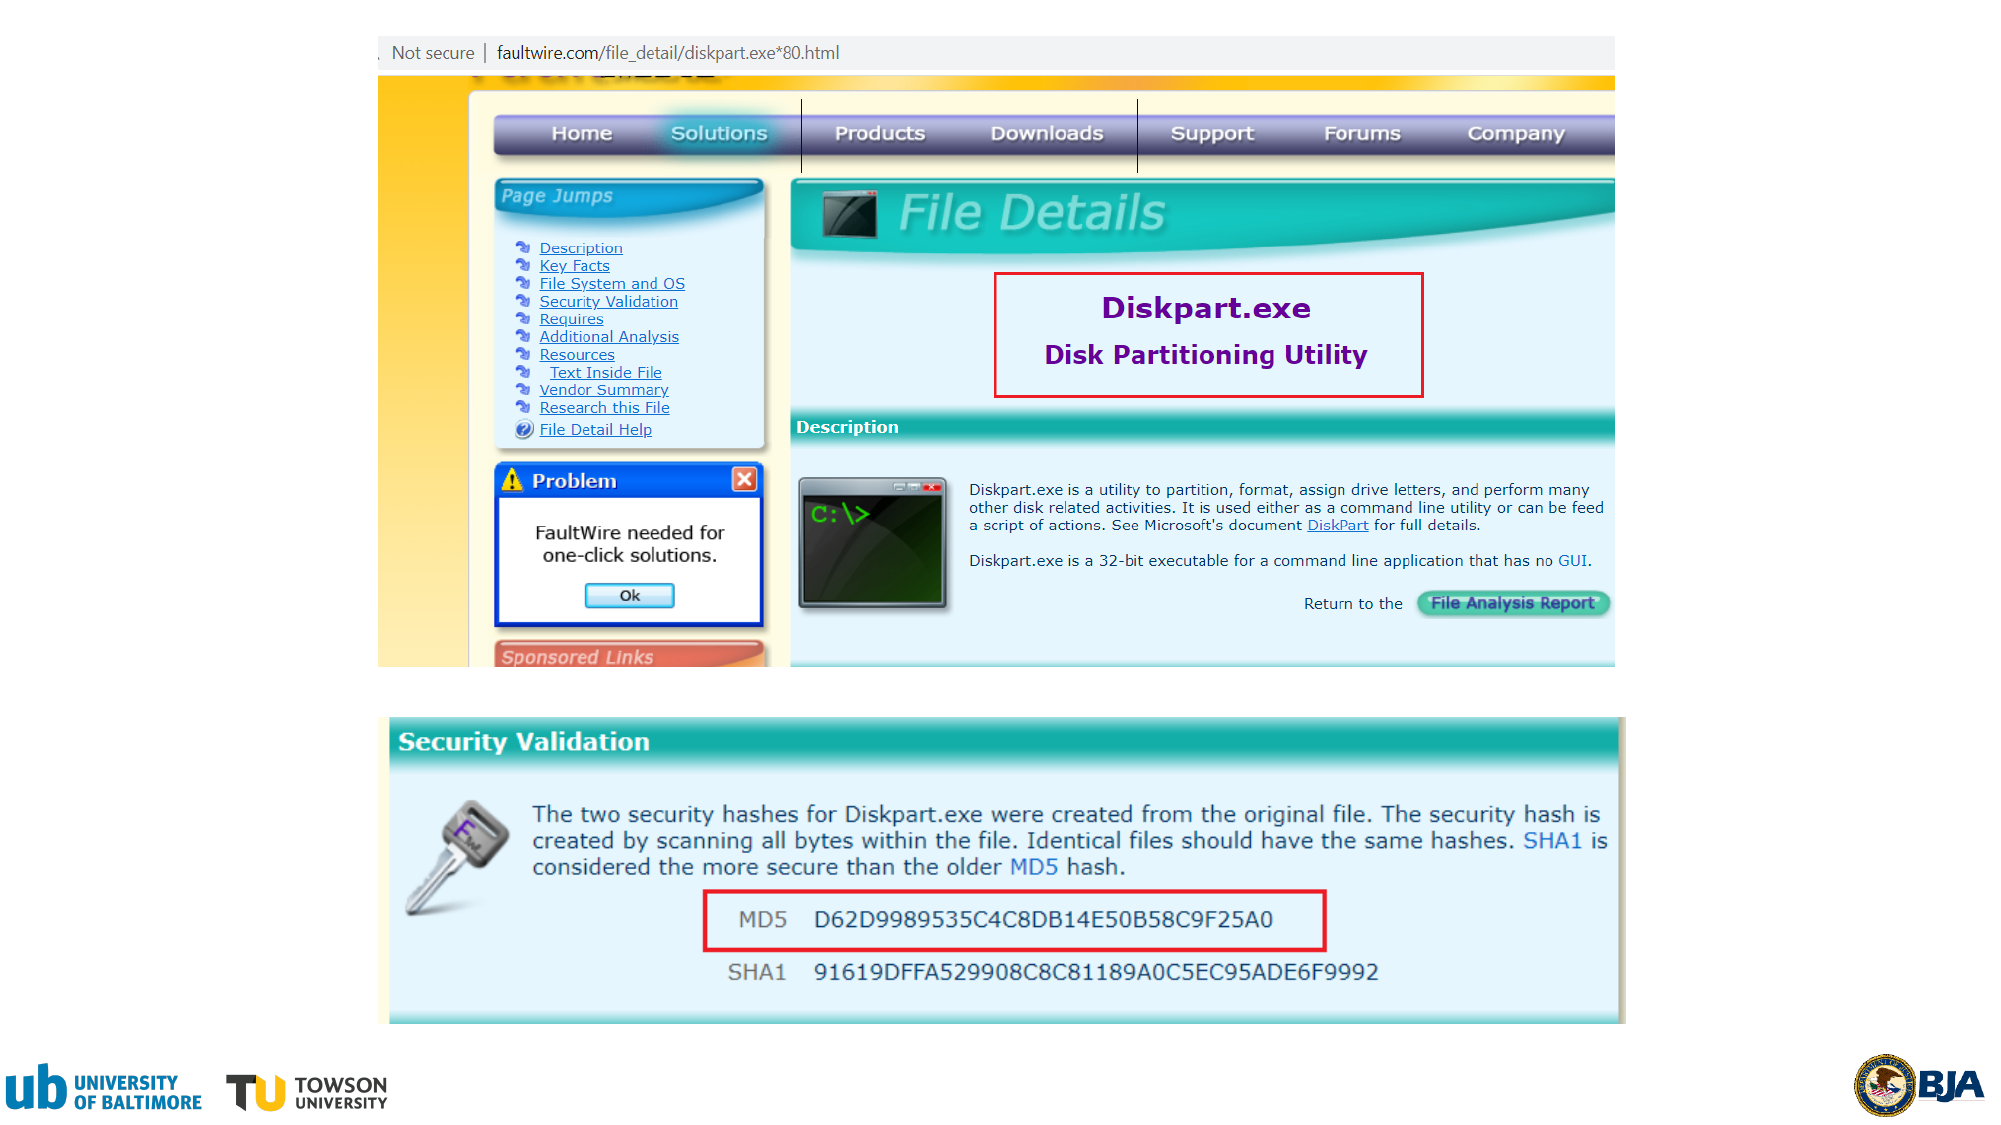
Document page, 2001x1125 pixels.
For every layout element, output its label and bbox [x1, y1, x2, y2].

picture [378, 717, 1626, 1024]
picture [1854, 1054, 1986, 1117]
picture [378, 36, 1615, 667]
picture [0, 1031, 407, 1125]
